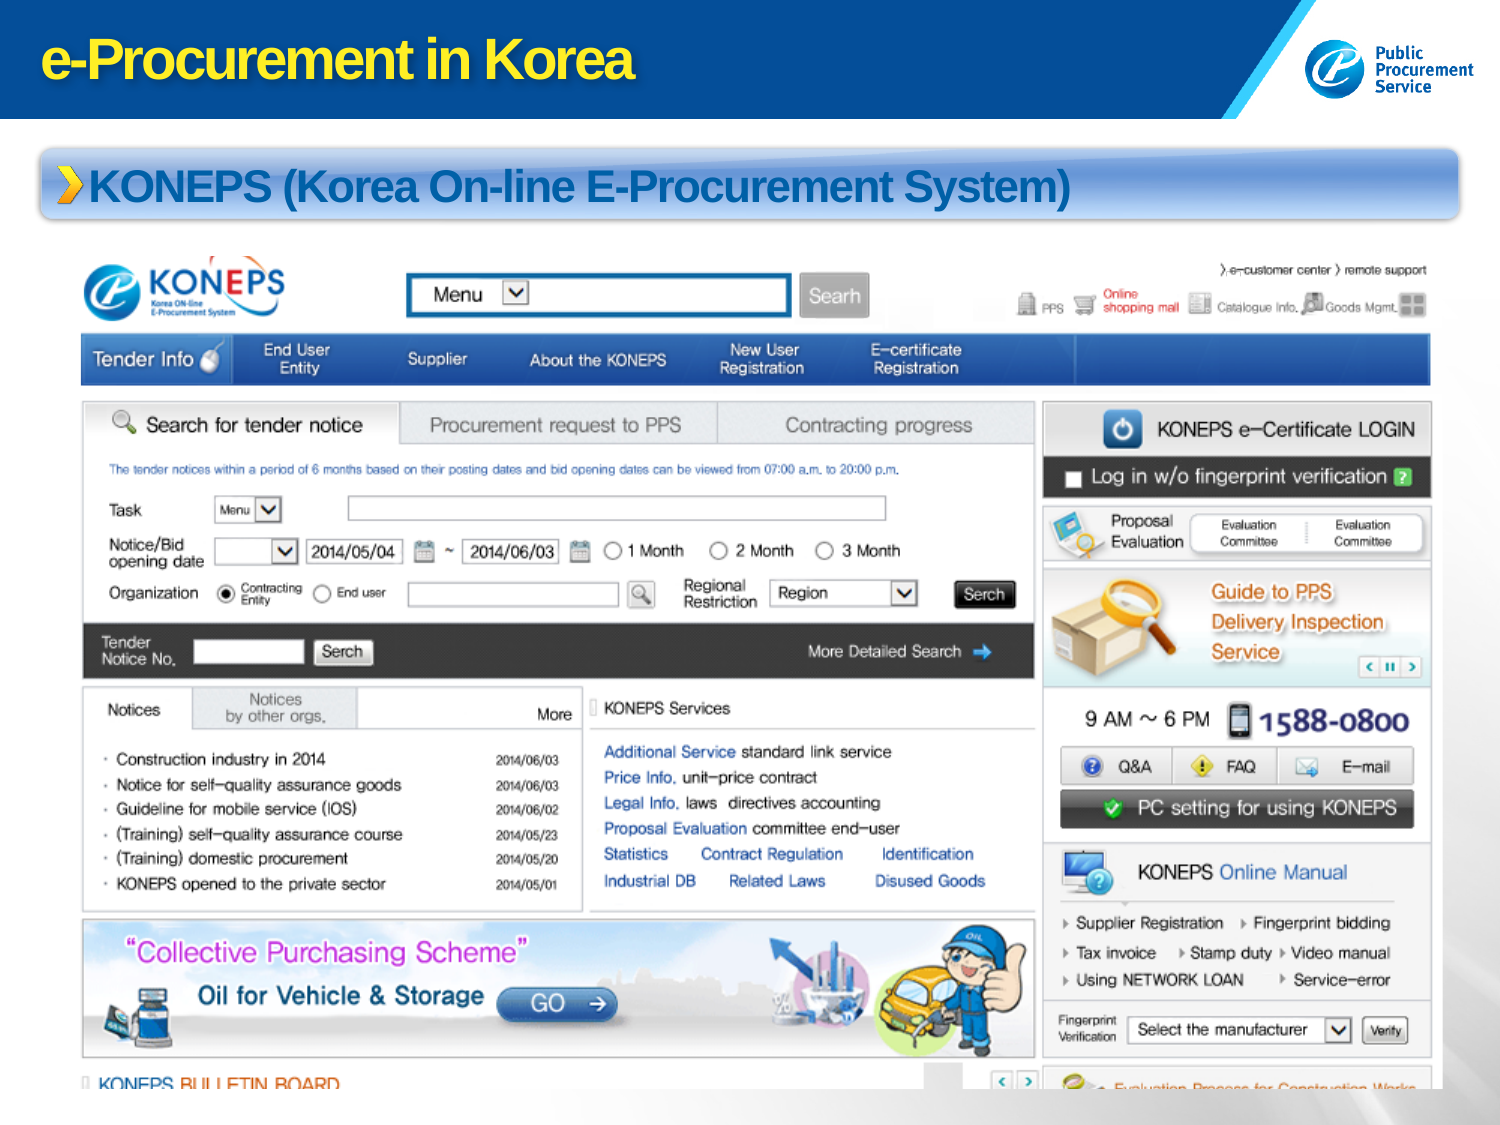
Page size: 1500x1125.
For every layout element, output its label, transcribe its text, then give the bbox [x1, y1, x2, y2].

text_box e-Procurement in Korea [25, 13, 651, 99]
picture [0, 0, 1500, 1125]
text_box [40, 148, 1460, 219]
